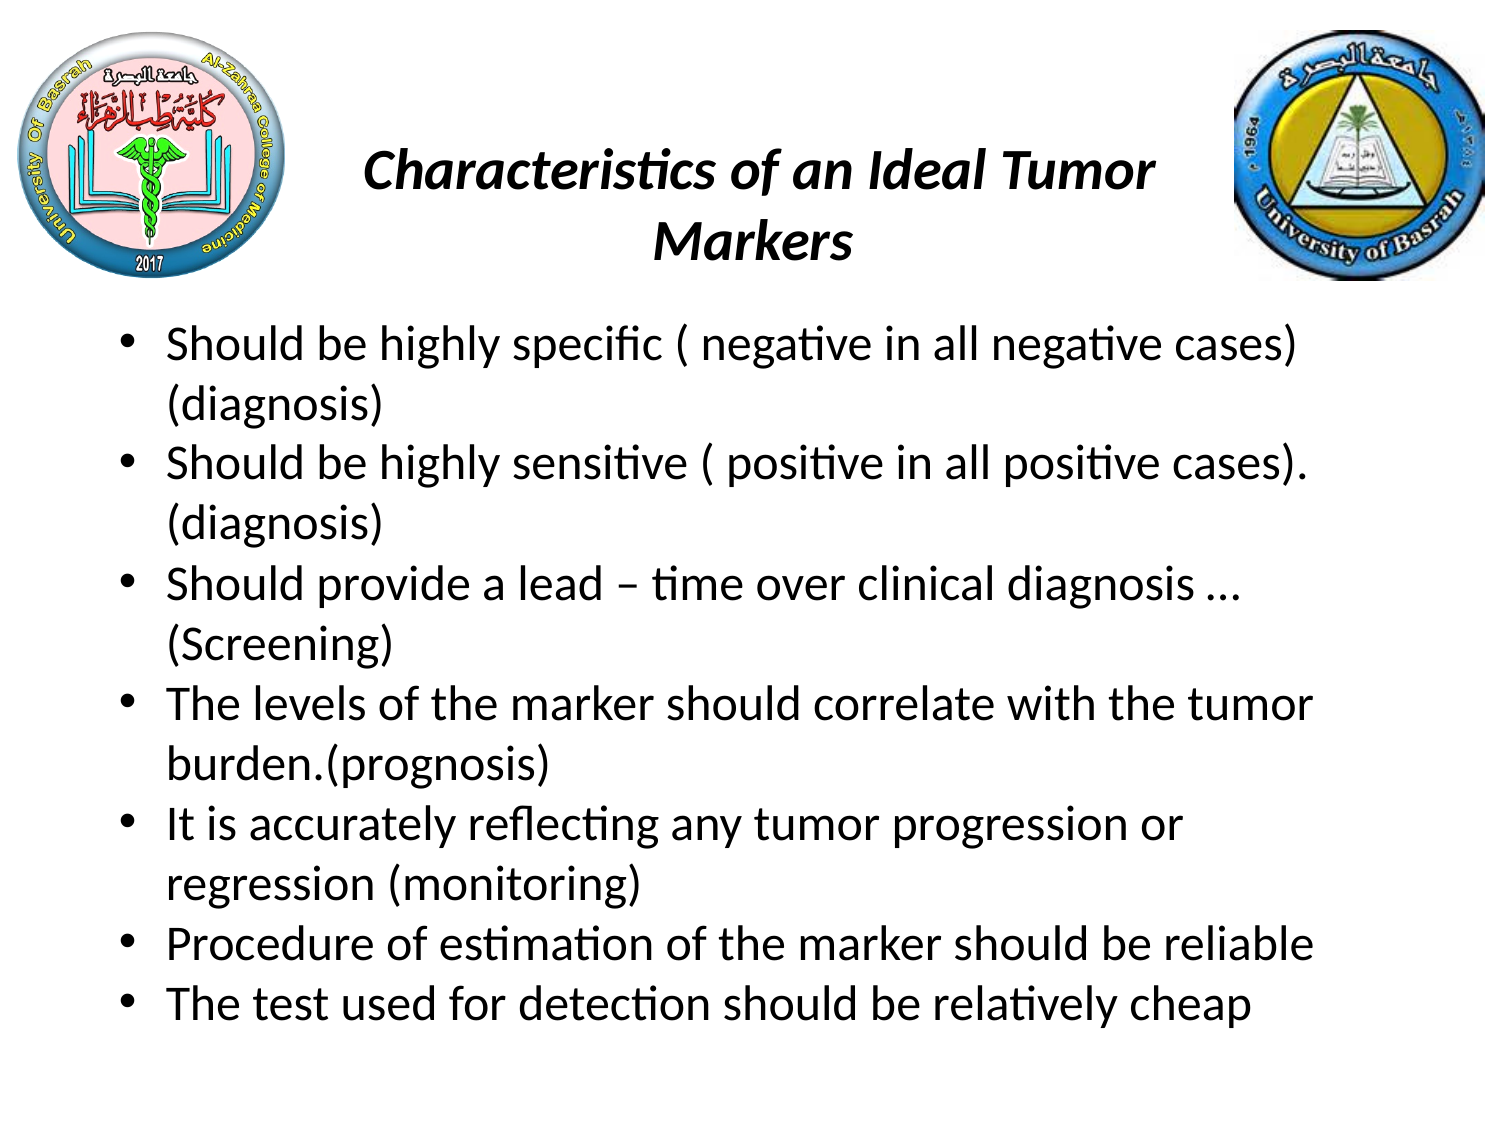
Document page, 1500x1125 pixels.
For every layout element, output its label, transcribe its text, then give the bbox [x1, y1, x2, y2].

text_box Should be highly specific ( negative in all negative cases) (diagnosis) Should be highly sensitive ( positive in all positive cases).(diagnosis) Should provide a lead – time over clinical diagnosis … (Screening) The levels of the marker should correlate with the tumor burden.(prognosis) It is accurately reflecting any tumor progression or regression (monitoring) Procedure of estimation of the marker should be reliable The test used for detection should be relatively cheap [104, 302, 1416, 1038]
picture [1234, 30, 1485, 282]
text_box Characteristics of an Ideal Tumor Markers [302, 124, 1217, 280]
picture [17, 30, 285, 279]
